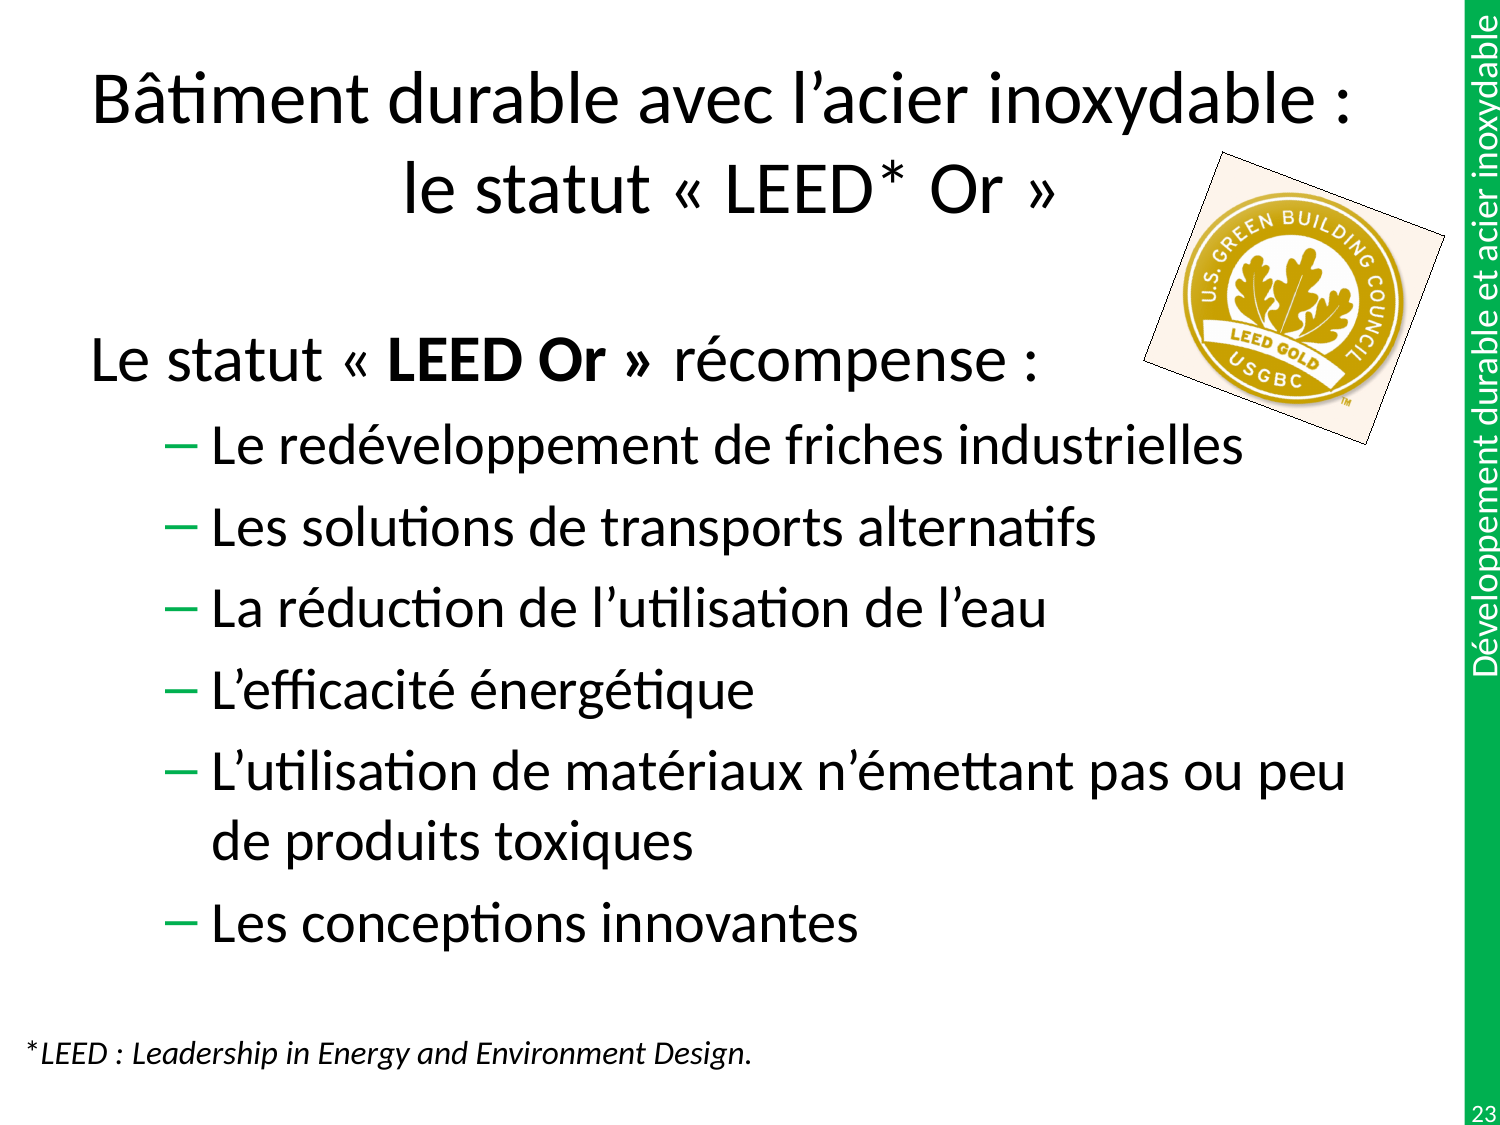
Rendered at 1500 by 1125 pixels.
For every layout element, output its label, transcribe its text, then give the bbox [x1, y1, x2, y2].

picture [1145, 153, 1444, 444]
text_box *LEED : Leadership in Energy and Environment Design. [0, 1023, 1466, 1079]
slide_number 23 [1446, 1082, 1500, 1125]
list Le statut « LEED Or » récompense : Le redéveloppement de friches industrielles Les solutions de transports alternatifs La réduction de l’utilisation de l’eau L’efficacité énergétique L’utilisation de matériaux n’émettant pas ou peu de produits toxiques Les conceptions innovantes [75, 307, 1425, 1018]
title Bâtiment durable avec l’acier inoxydable : le statut « LEED* Or » [0, 45, 1464, 233]
